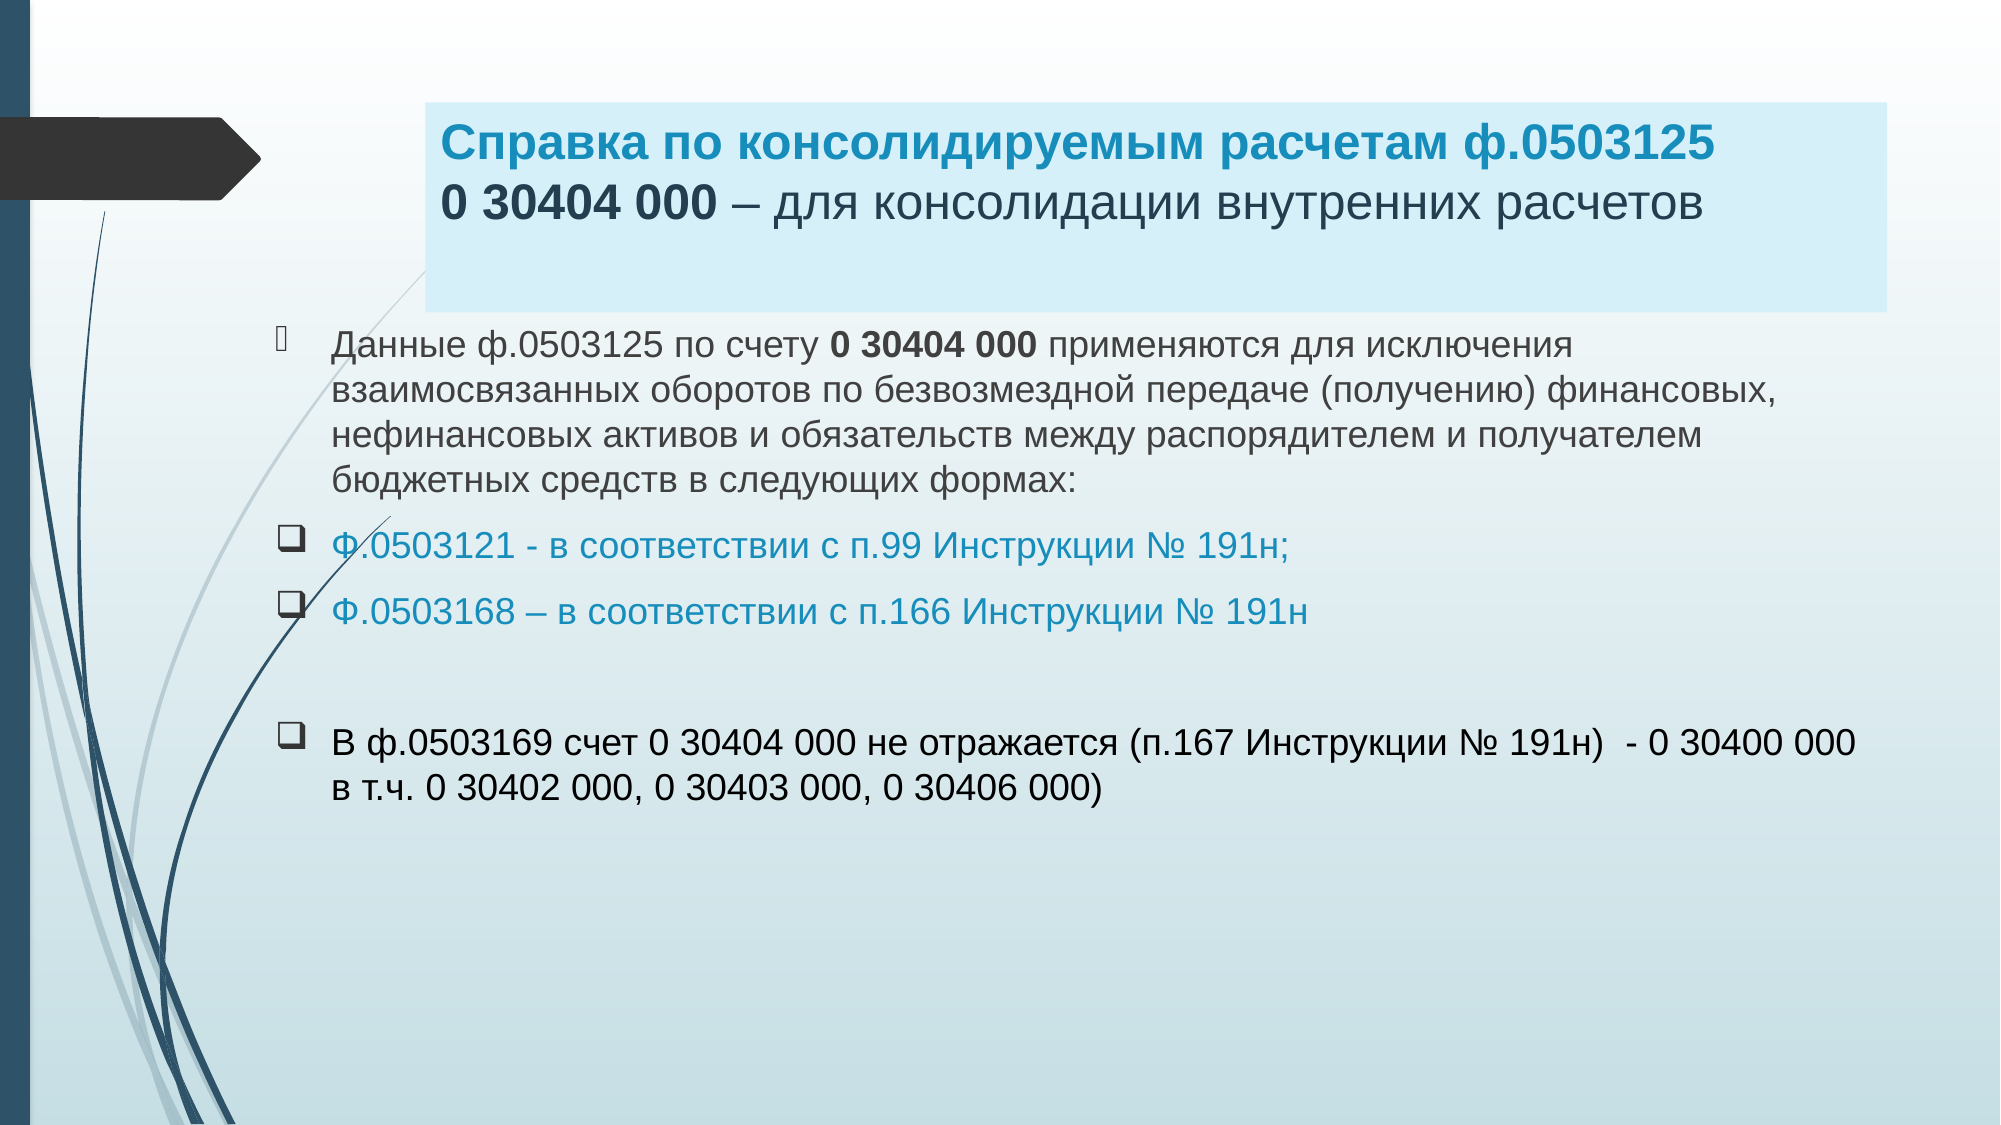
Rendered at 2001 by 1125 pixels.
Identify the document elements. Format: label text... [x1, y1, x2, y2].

list Данные ф.0503125 по счету 0 30404 000 применяются для исключения взаимосвязанных оборотов по безвозмездной передаче (получению) финансовых, нефинансовых активов и обязательств между распорядителем и получателем бюджетных средств в следующих формах: Ф.0503121 - в соответствии с п.99 Инструкции № 191н; Ф.0503168 – в соответствии с п.166 Инструкции № 191н В ф.0503169 счет 0 30404 000 не отражается (п.167 Инструкции № 191н) - 0 30400 000 в т.ч. 0 30402 000, 0 30403 000, 0 30406 000) [260, 312, 1888, 970]
title Справка по консолидируемым расчетам ф.0503125 0 30404 000 – для консолидации внутренних расчетов [425, 102, 1888, 312]
